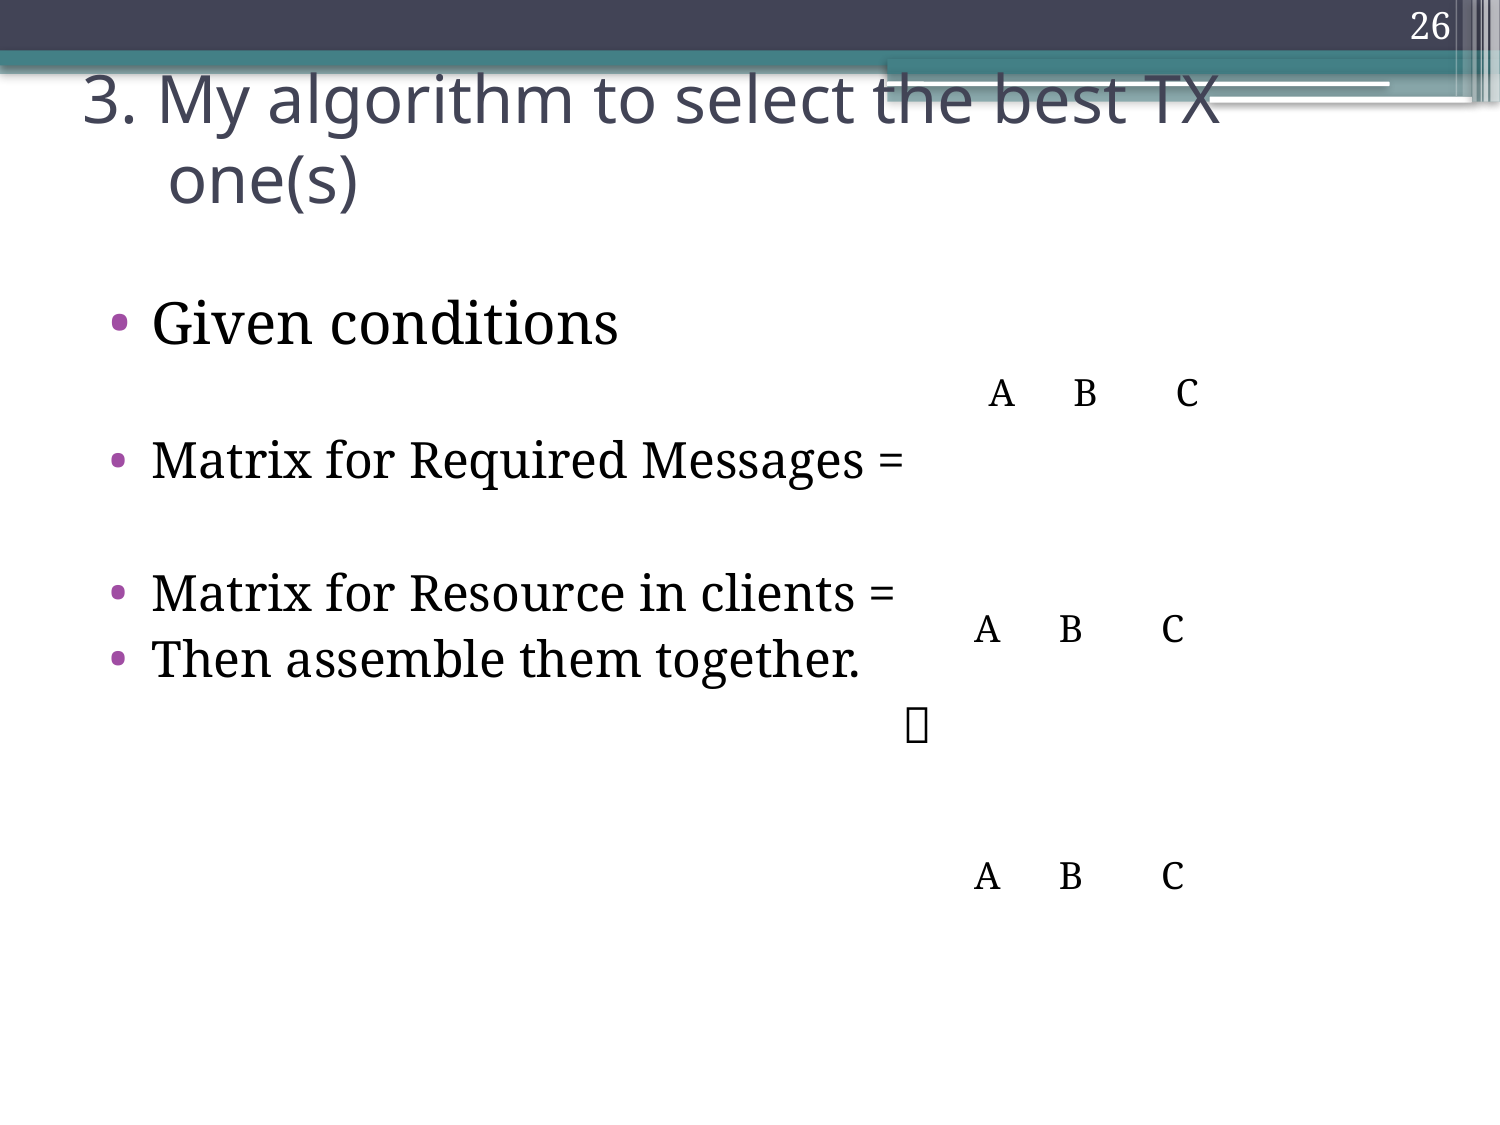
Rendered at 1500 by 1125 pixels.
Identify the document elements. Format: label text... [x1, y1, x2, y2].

slide_number 26 [1341, 0, 1466, 61]
text_box A B C [959, 597, 1200, 658]
title 3. My algorithm to select the best TX one(s) [50, 43, 1430, 231]
text_box A B C [959, 844, 1200, 905]
text_box A B C [973, 361, 1214, 422]
